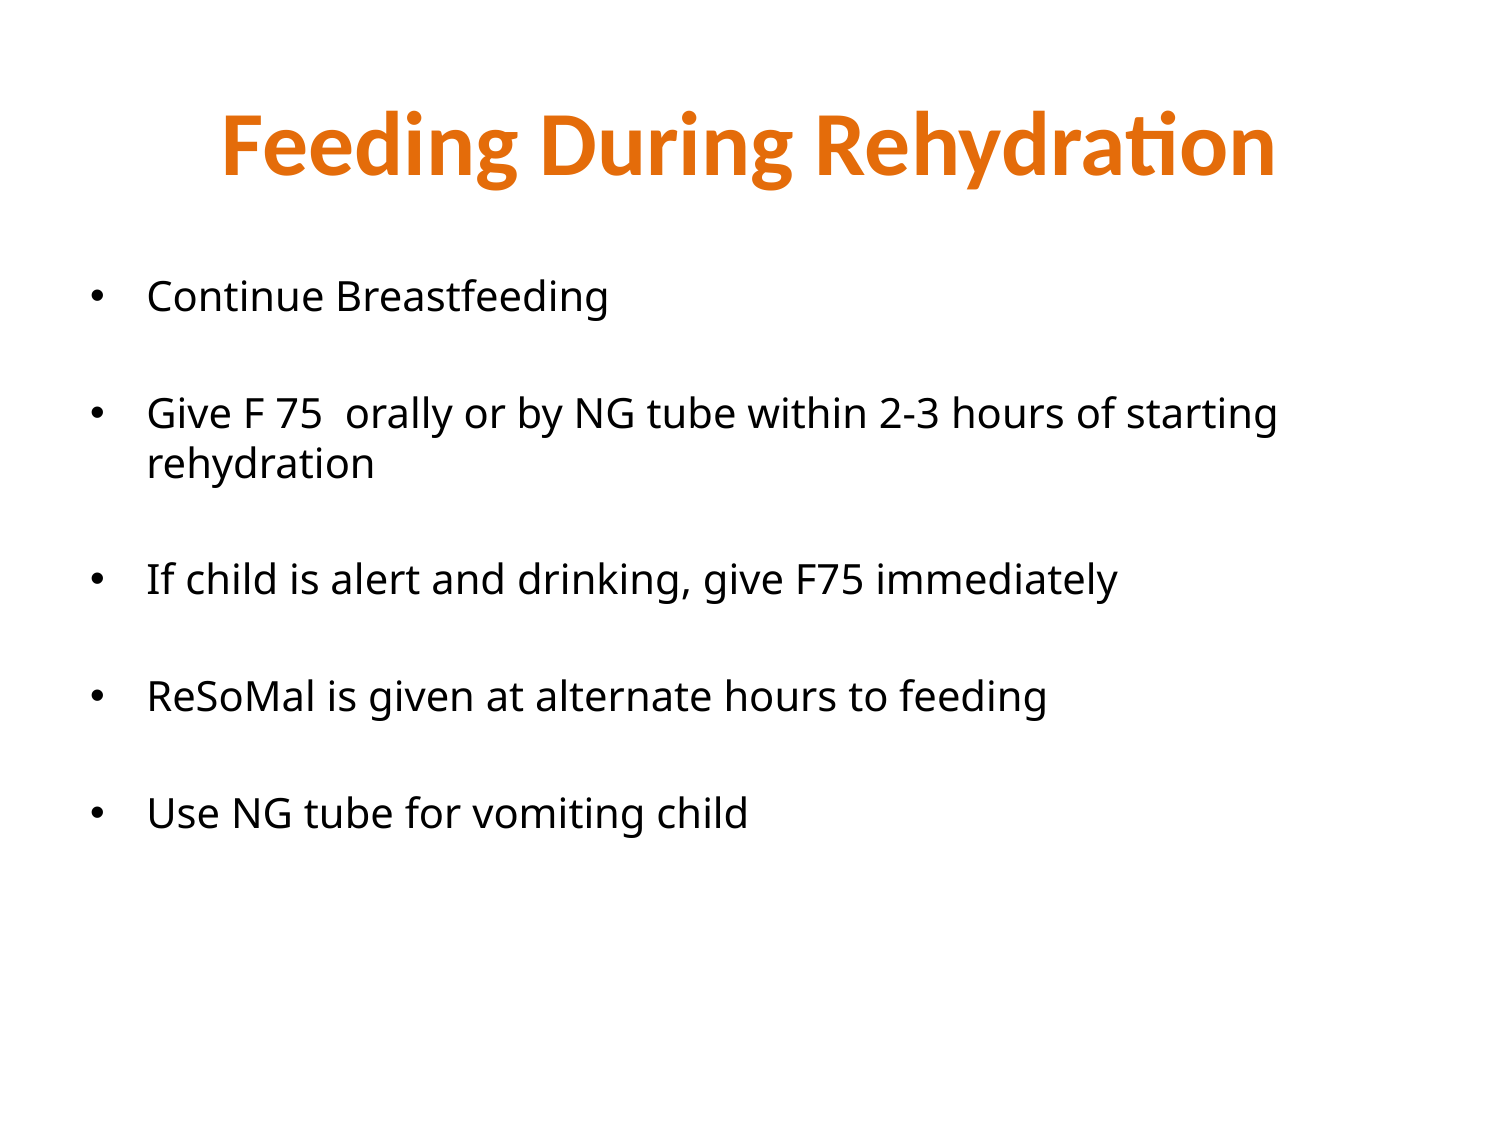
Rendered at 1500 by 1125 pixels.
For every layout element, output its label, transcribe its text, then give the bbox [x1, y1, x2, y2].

list Continue Breastfeeding Give F 75 orally or by NG tube within 2-3 hours of starting rehydration If child is alert and drinking, give F75 immediately ReSoMal is given at alternate hours to feeding Use NG tube for vomiting child [75, 262, 1425, 1005]
title Feeding During Rehydration [75, 45, 1425, 233]
